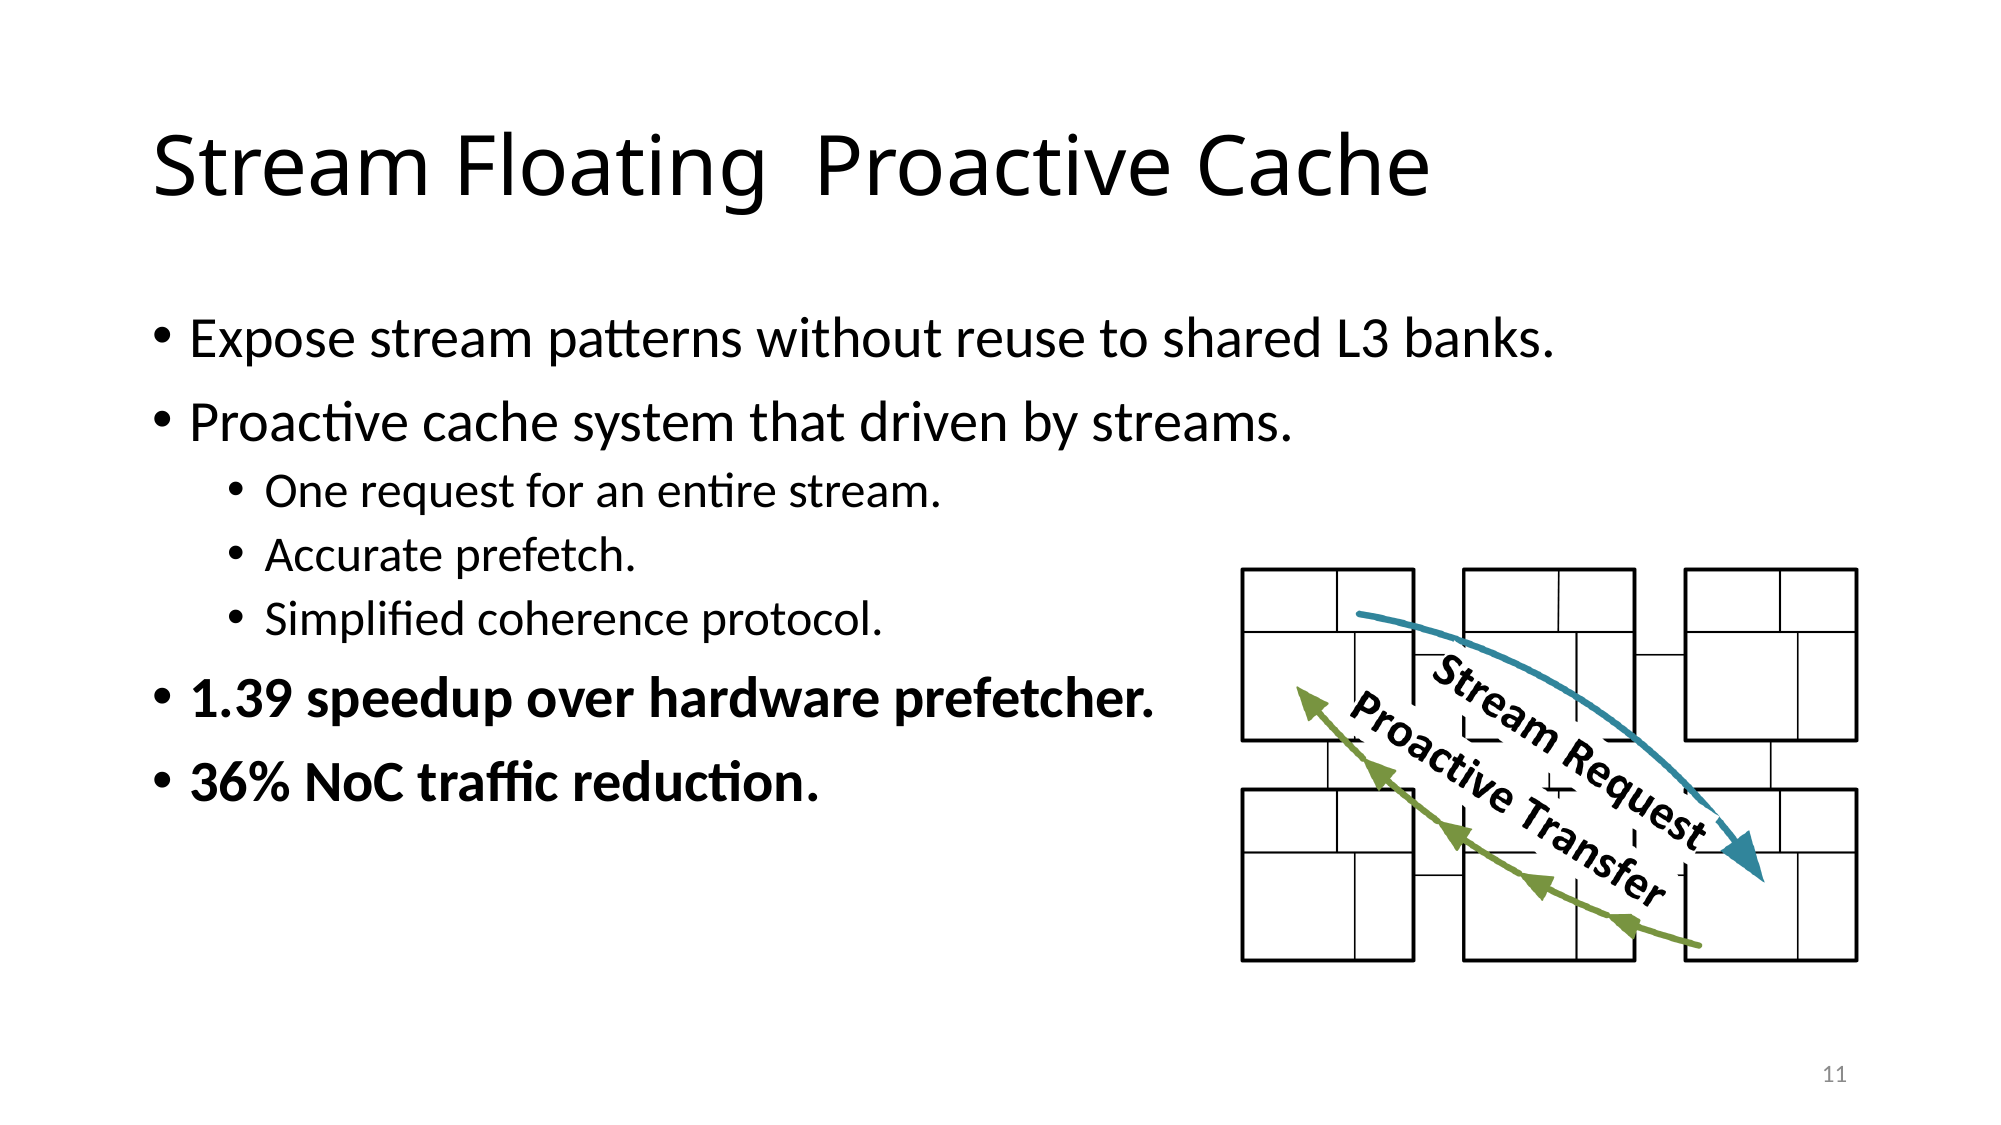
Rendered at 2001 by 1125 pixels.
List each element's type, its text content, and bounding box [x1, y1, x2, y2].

slide_number 11 [1412, 1042, 1863, 1103]
picture [1237, 564, 1863, 966]
